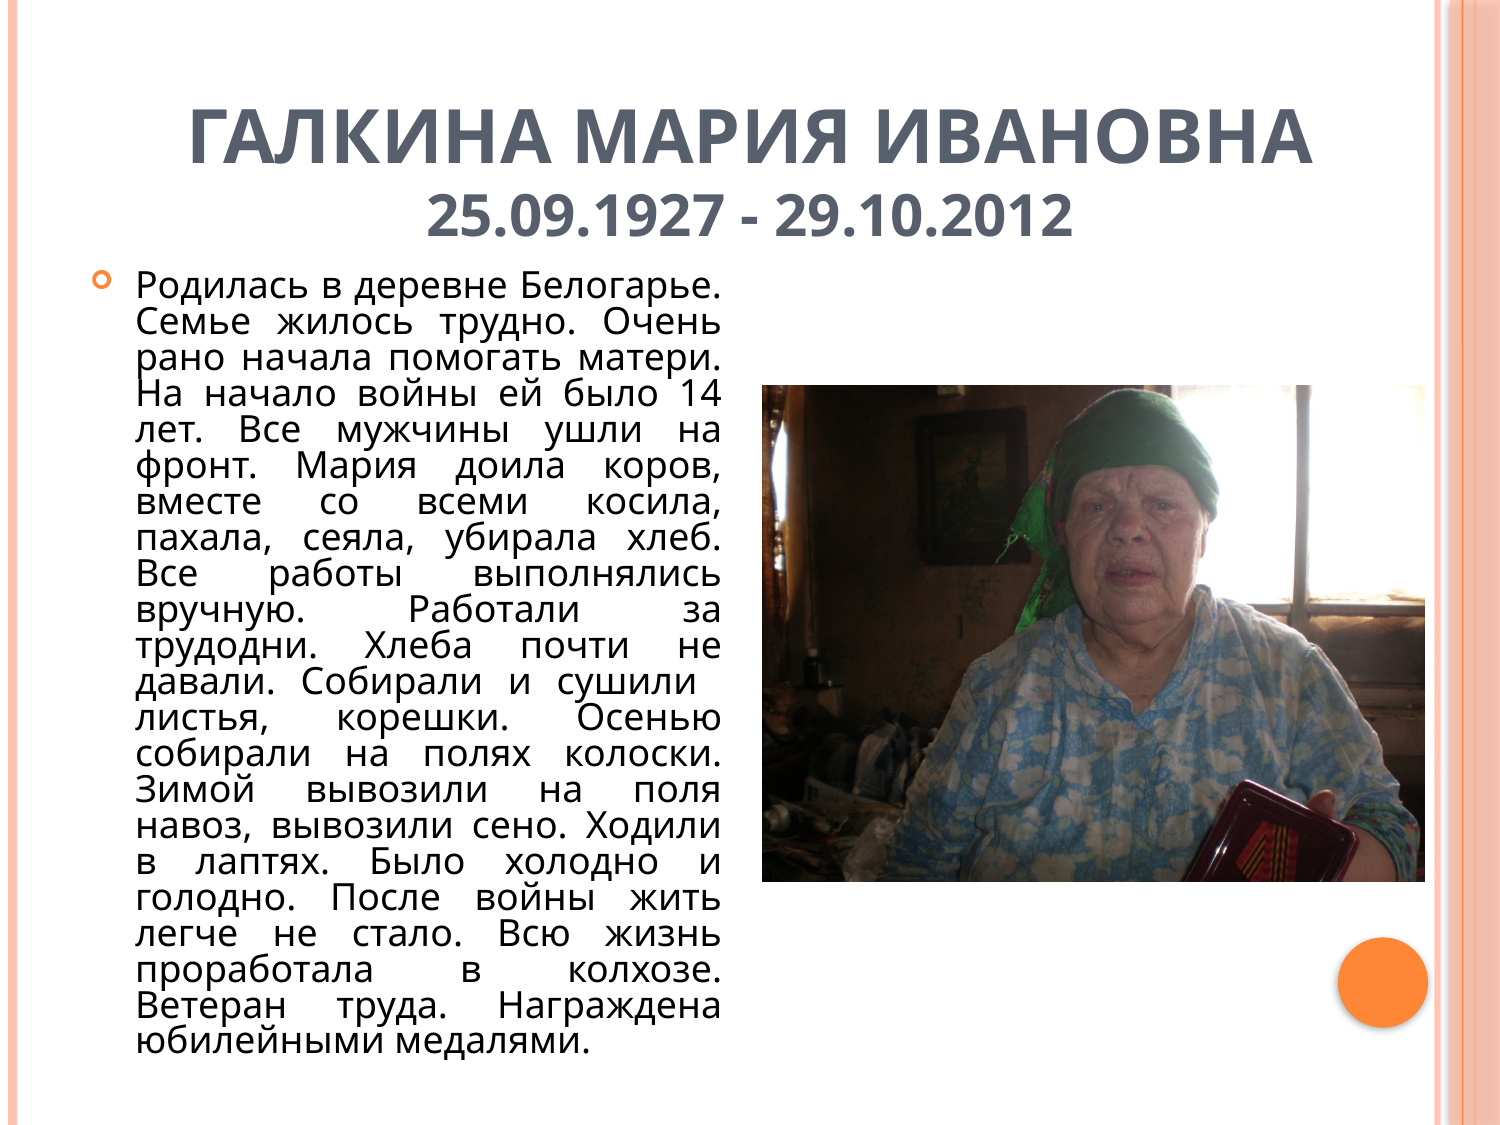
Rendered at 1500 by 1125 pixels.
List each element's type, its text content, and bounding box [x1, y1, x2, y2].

list Родилась в деревне Белогарье. Семье жилось трудно. Очень рано начала помогать матери. На начало войны ей было 14 лет. Все мужчины ушли на фронт. Мария доила коров, вместе со всеми косила, пахала, сеяла, убирала хлеб. Все работы выполнялись вручную. Работали за трудодни. Хлеба почти не давали. Собирали и сушили листья, корешки. Осенью собирали на полях колоски. Зимой вывозили на поля навоз, вывозили сено. Ходили в лаптях. Было холодно и голодно. После войны жить легче не стало. Всю жизнь проработала в колхозе. Ветеран труда. Награждена юбилейными медалями. [75, 262, 738, 1083]
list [761, 384, 1426, 883]
title Галкина Мария Ивановна 25.09.1927 - 29.10.2012 [75, 45, 1425, 256]
